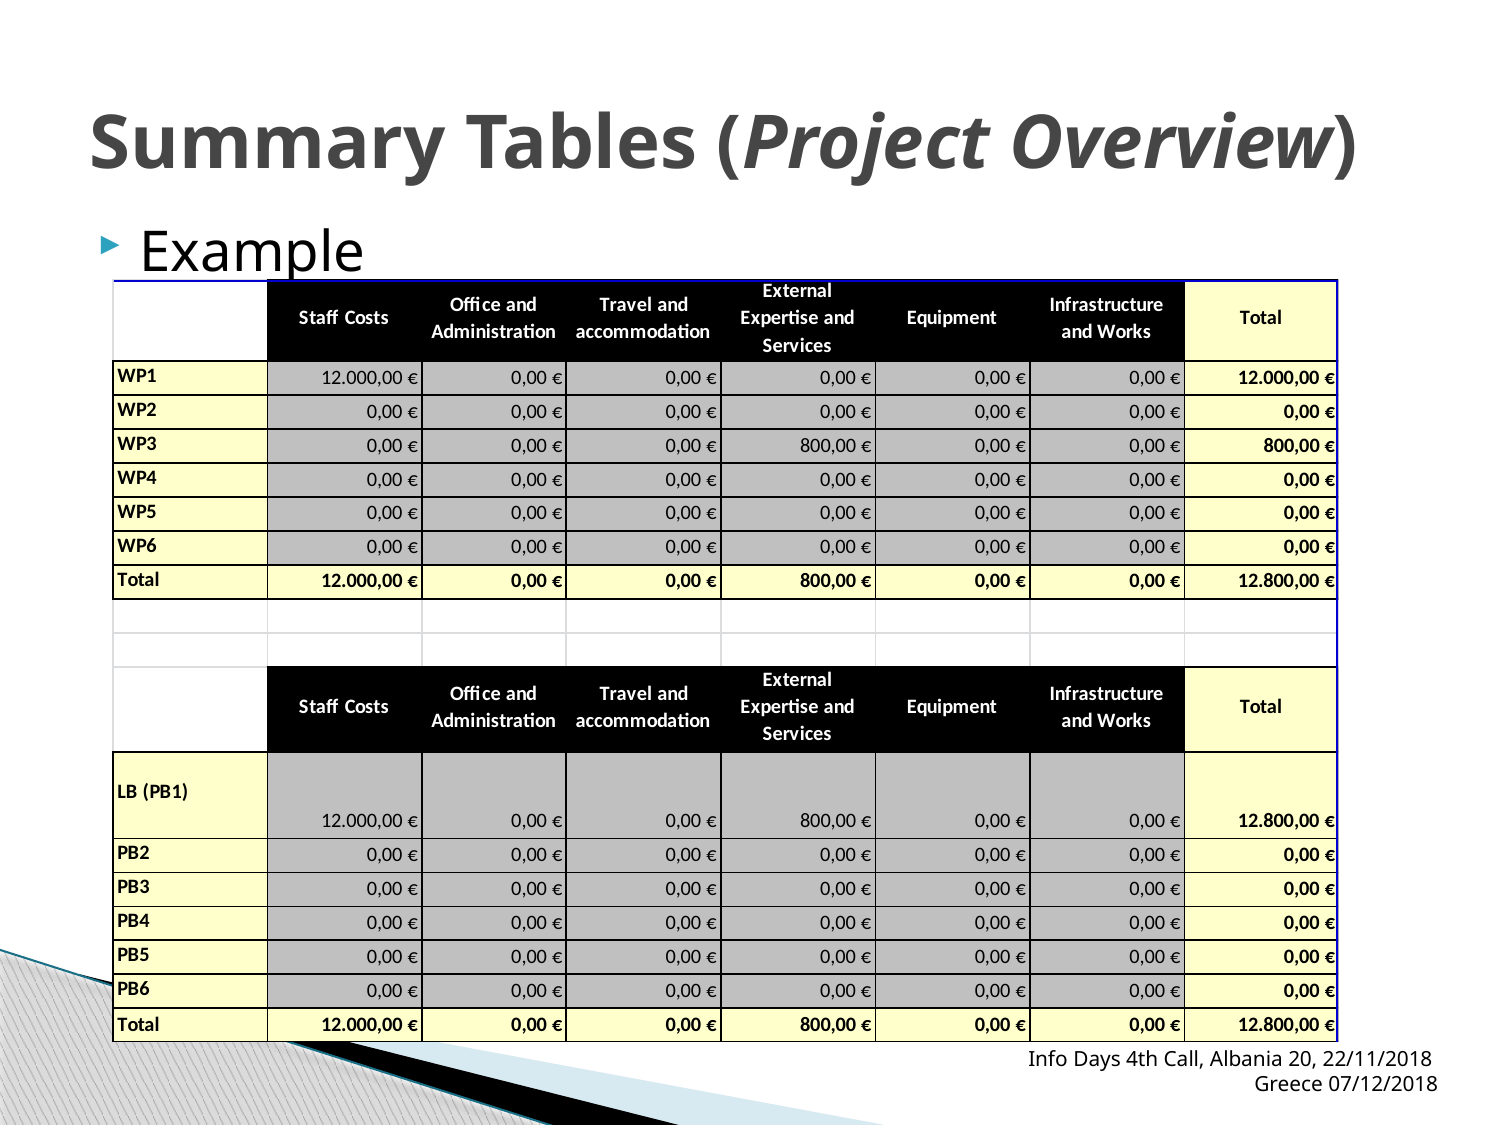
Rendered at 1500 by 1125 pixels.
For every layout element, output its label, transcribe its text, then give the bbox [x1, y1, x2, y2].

picture [111, 278, 1341, 1044]
list Example [64, 208, 1415, 951]
title Summary Tables (Project Overview) [75, 45, 1425, 233]
footer Info Days 4th Call, Albania 20, 22/11/2018 Greece 07/12/2018 [974, 1043, 1453, 1104]
